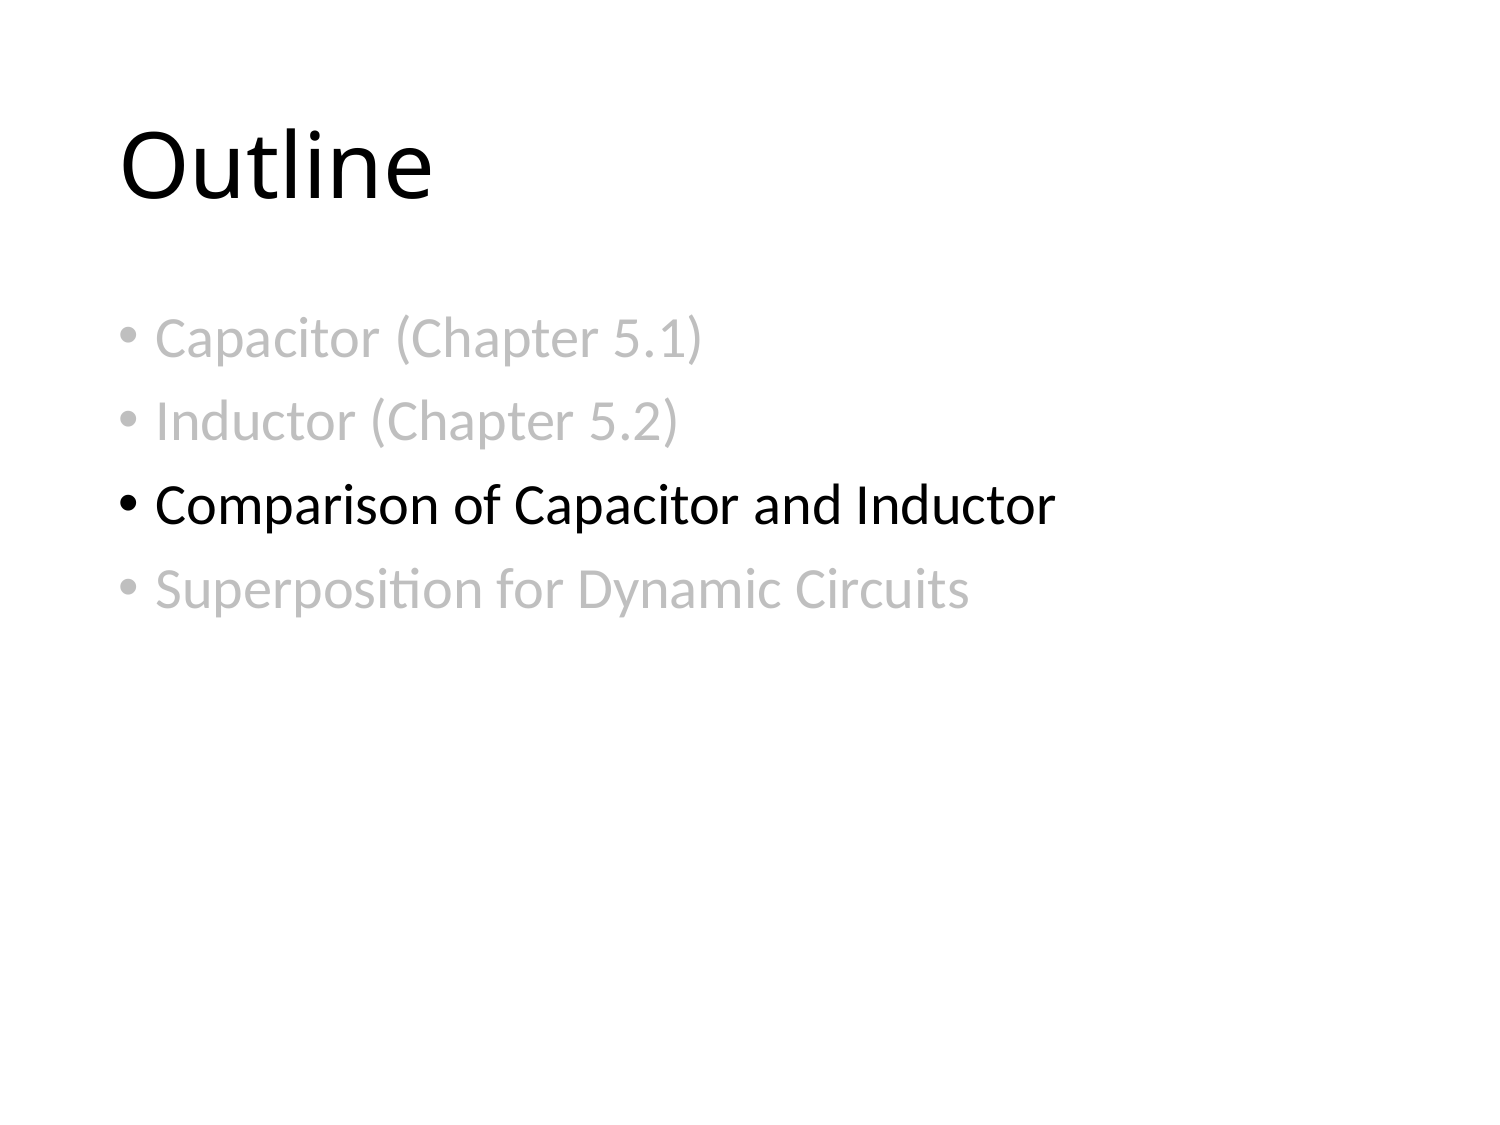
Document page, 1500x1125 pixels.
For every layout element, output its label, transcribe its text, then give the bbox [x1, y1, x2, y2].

title Outline [103, 59, 1397, 278]
list Capacitor (Chapter 5.1) Inductor (Chapter 5.2) Comparison of Capacitor and Inductor Superposition for Dynamic Circuits [103, 299, 1397, 1014]
